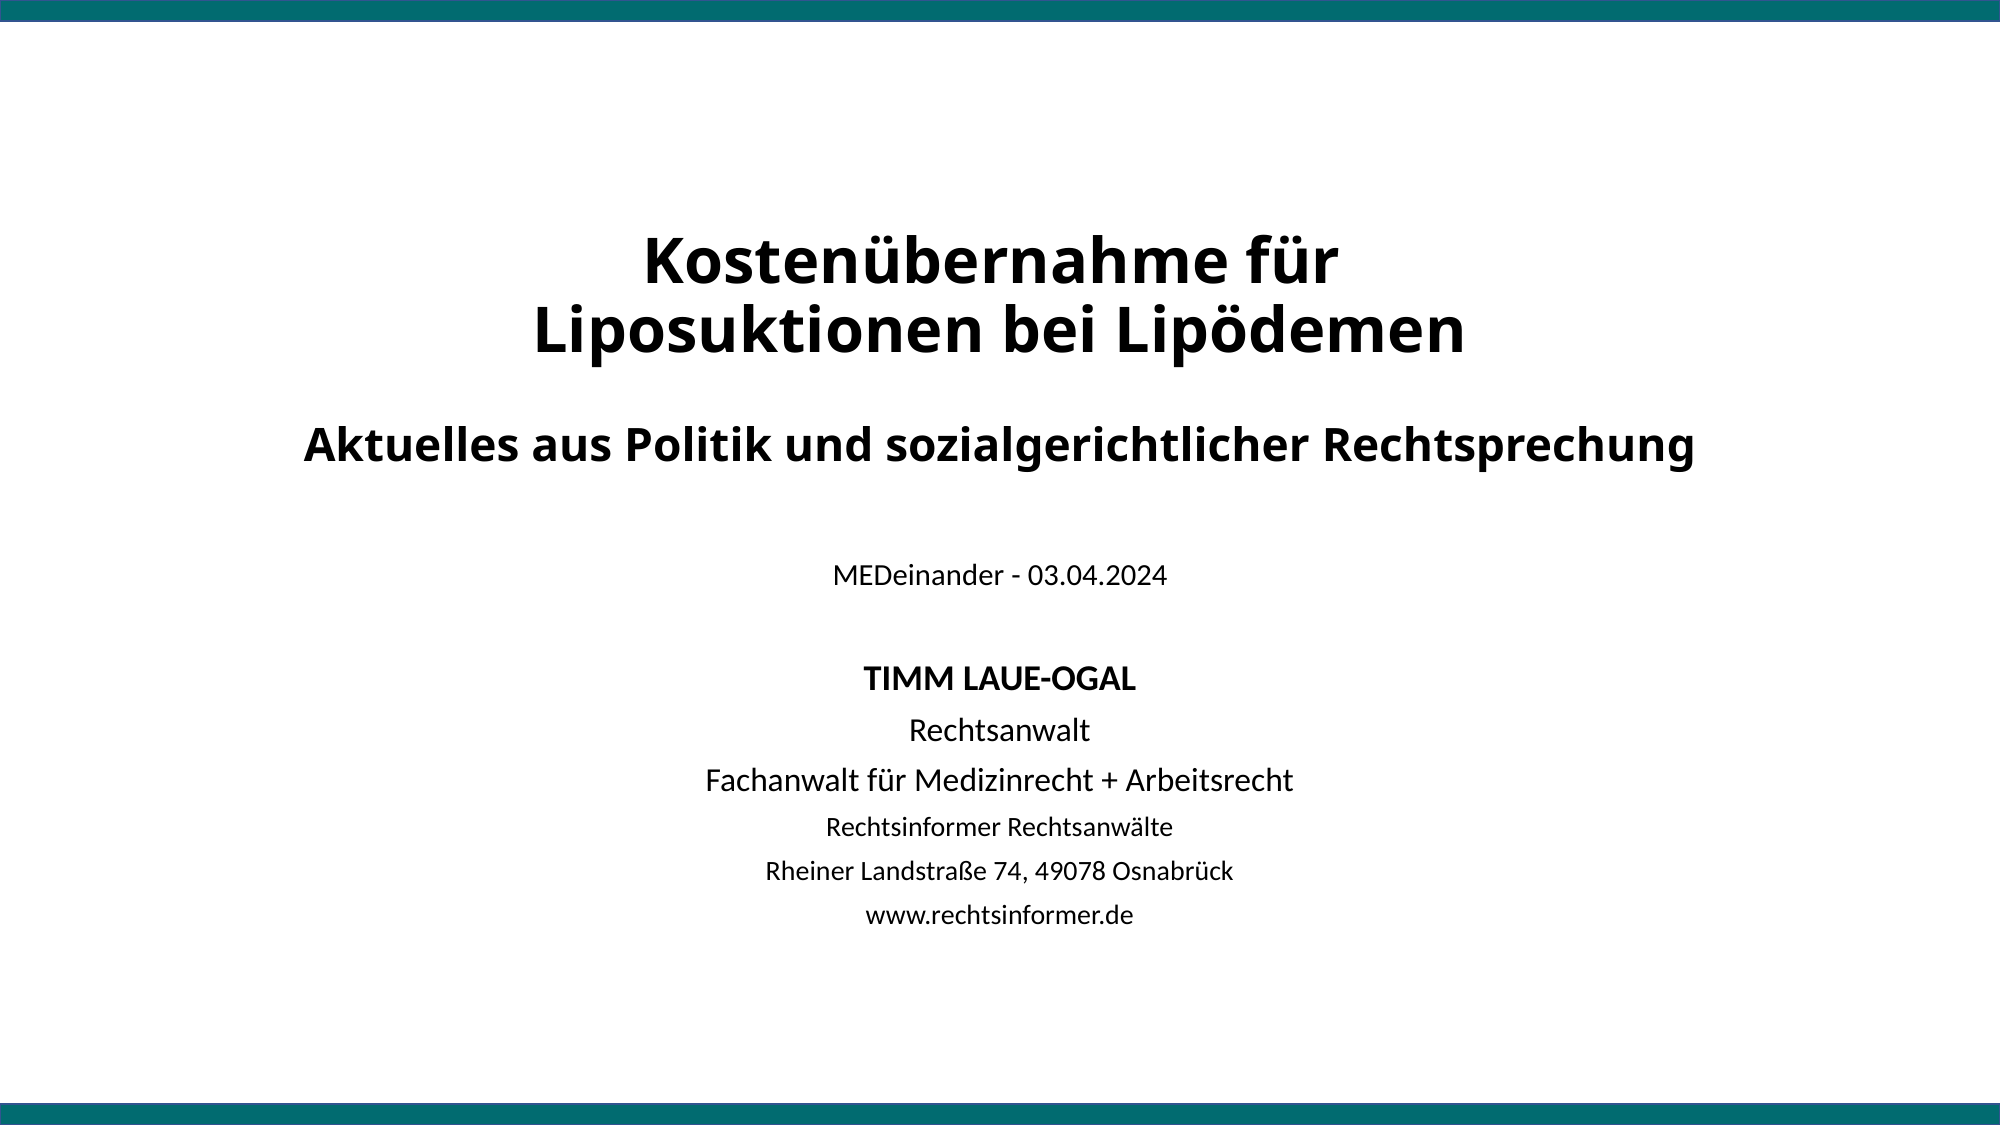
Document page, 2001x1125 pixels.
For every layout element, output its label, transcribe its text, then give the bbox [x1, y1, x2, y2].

subtitle MEDeinander - 03.04.2024 TIMM LAUE-OGAL Rechtsanwalt Fachanwalt für Medizinrecht + Arbeitsrecht Rechtsinformer Rechtsanwälte Rheiner Landstraße 74, 49078 Osnabrück www.rechtsinformer.de [249, 551, 1750, 941]
text_box [0, 0, 2000, 22]
title Kostenübernahme für Liposuktionen bei Lipödemen Aktuelles aus Politik und sozialgerichtlicher Rechtsprechung [249, 184, 1750, 479]
text_box [0, 1103, 2000, 1125]
